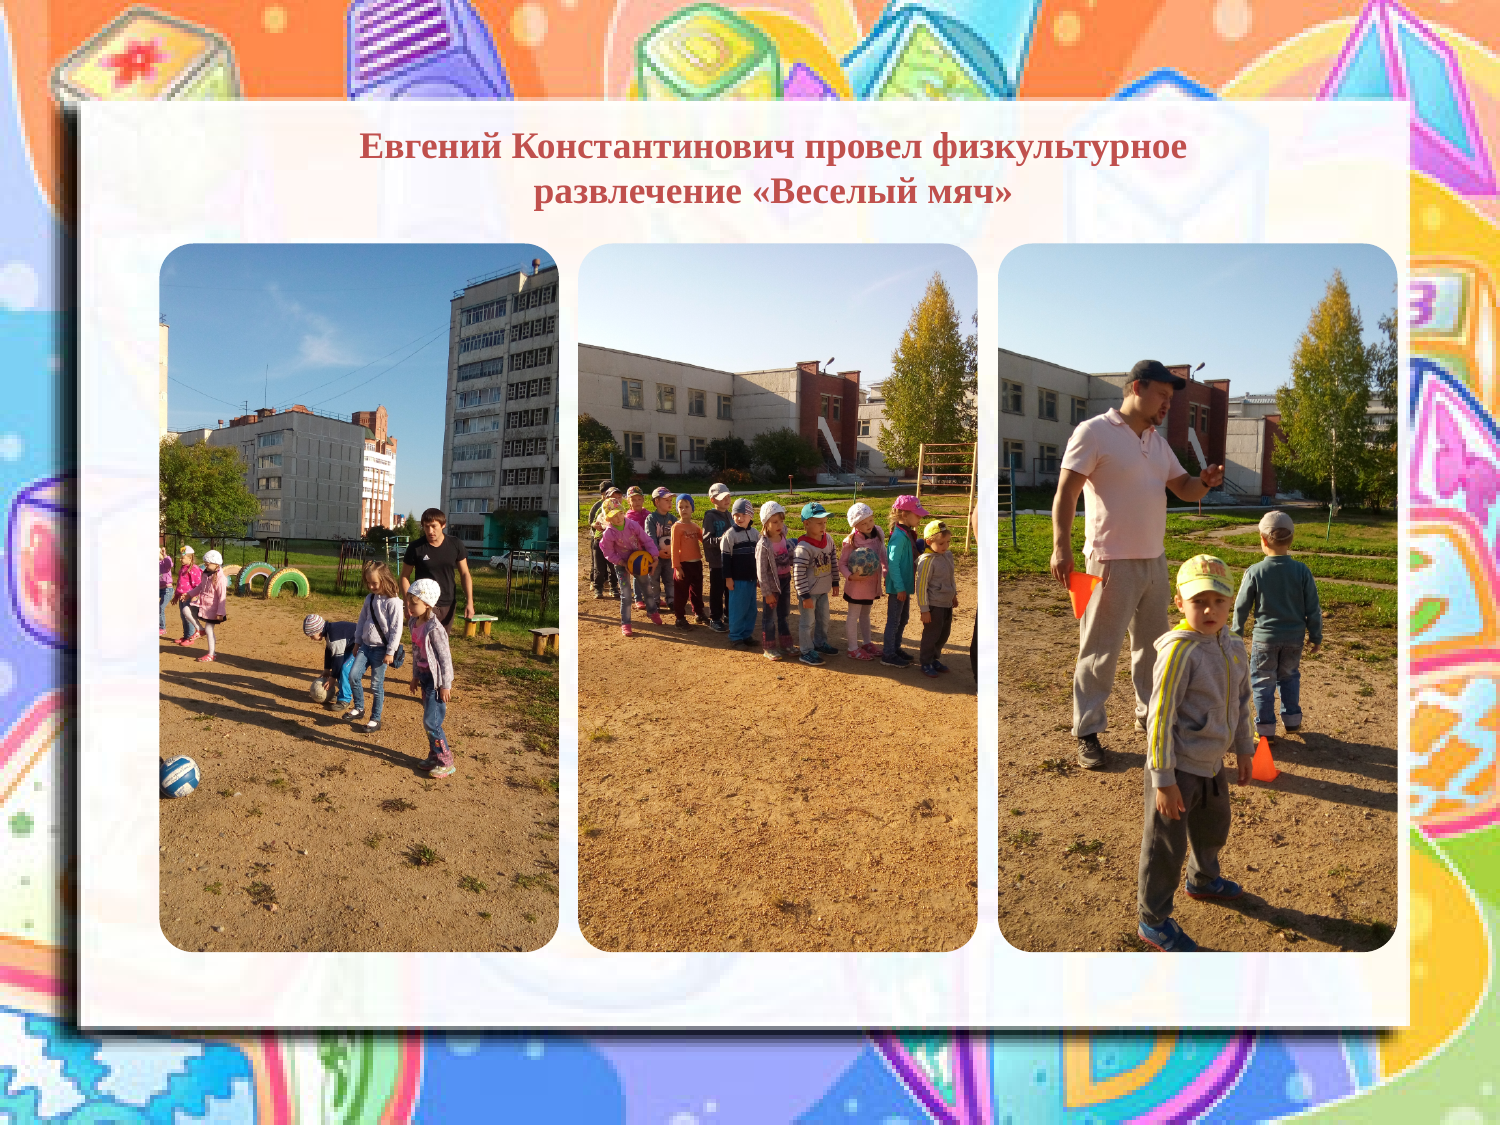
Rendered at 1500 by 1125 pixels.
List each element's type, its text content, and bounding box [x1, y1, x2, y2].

picture [0, 0, 1500, 1125]
text_box Евгений Константинович провел физкультурное развлечение «Веселый мяч» [253, 113, 1294, 219]
